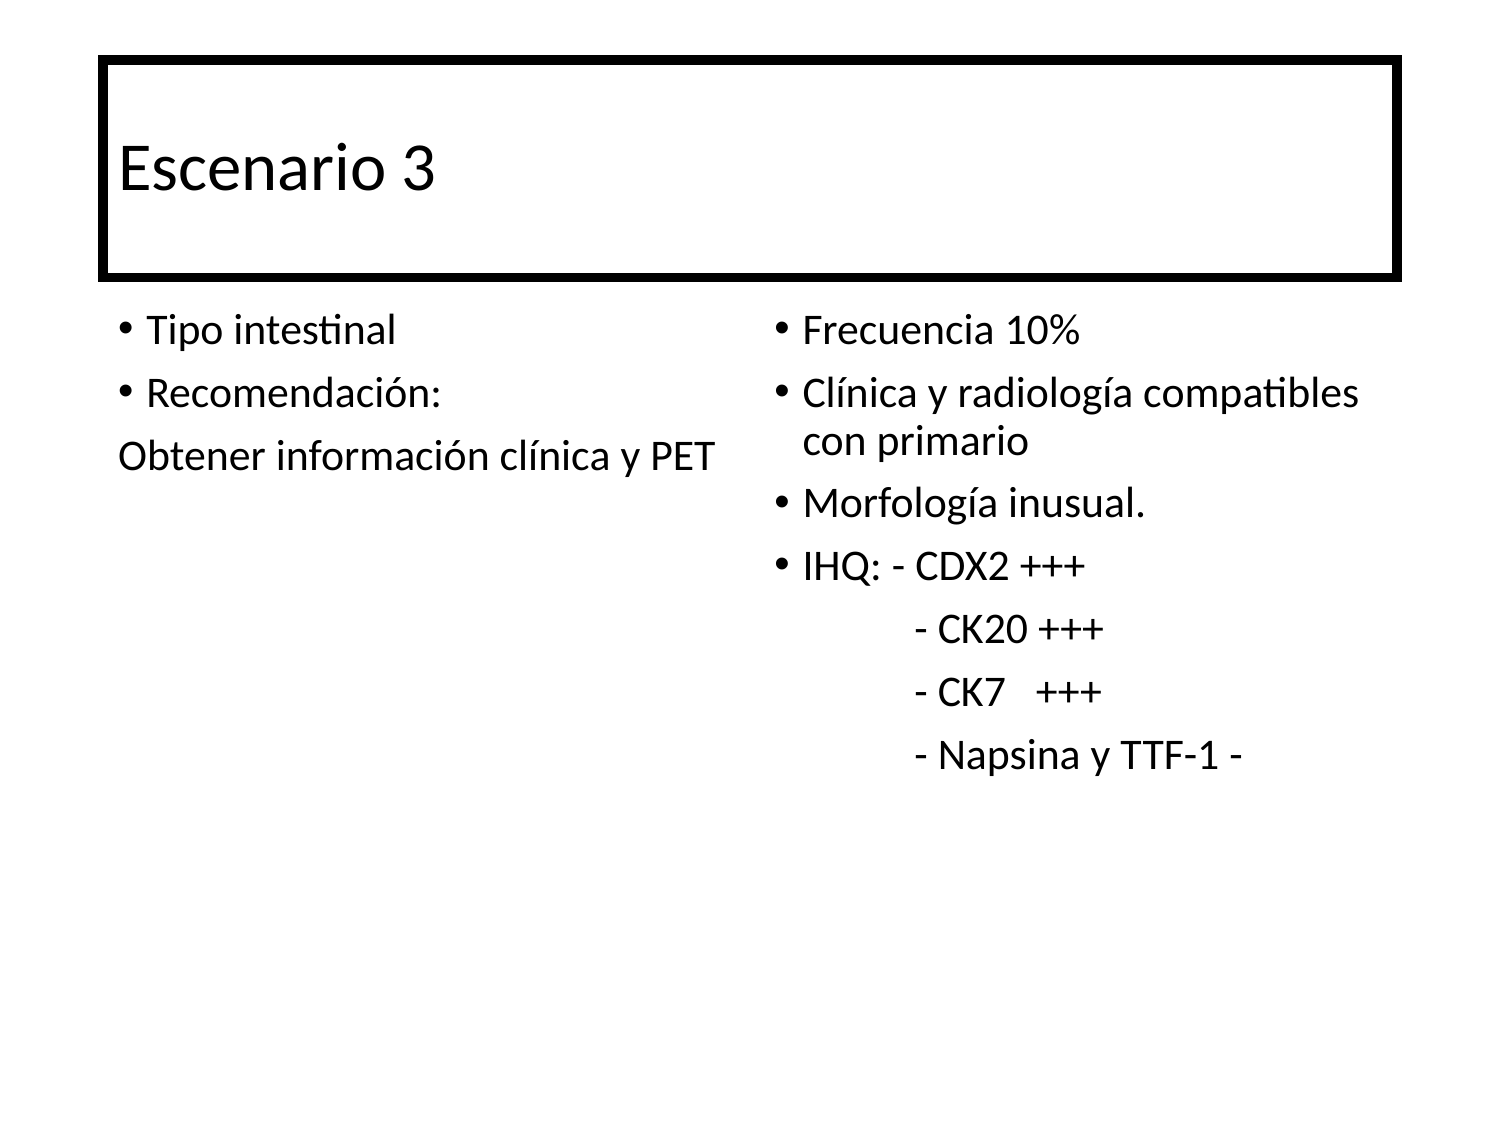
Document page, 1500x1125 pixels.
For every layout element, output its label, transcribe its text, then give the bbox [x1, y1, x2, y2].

list Frecuencia 10% Clínica y radiología compatibles con primario Morfología inusual. IHQ: - CDX2 +++ - CK20 +++ - CK7 +++ - Napsina y TTF-1 - [759, 299, 1397, 1014]
list Tipo intestinal Recomendación: Obtener información clínica y PET [103, 299, 741, 1014]
title Escenario 3 [103, 59, 1397, 278]
